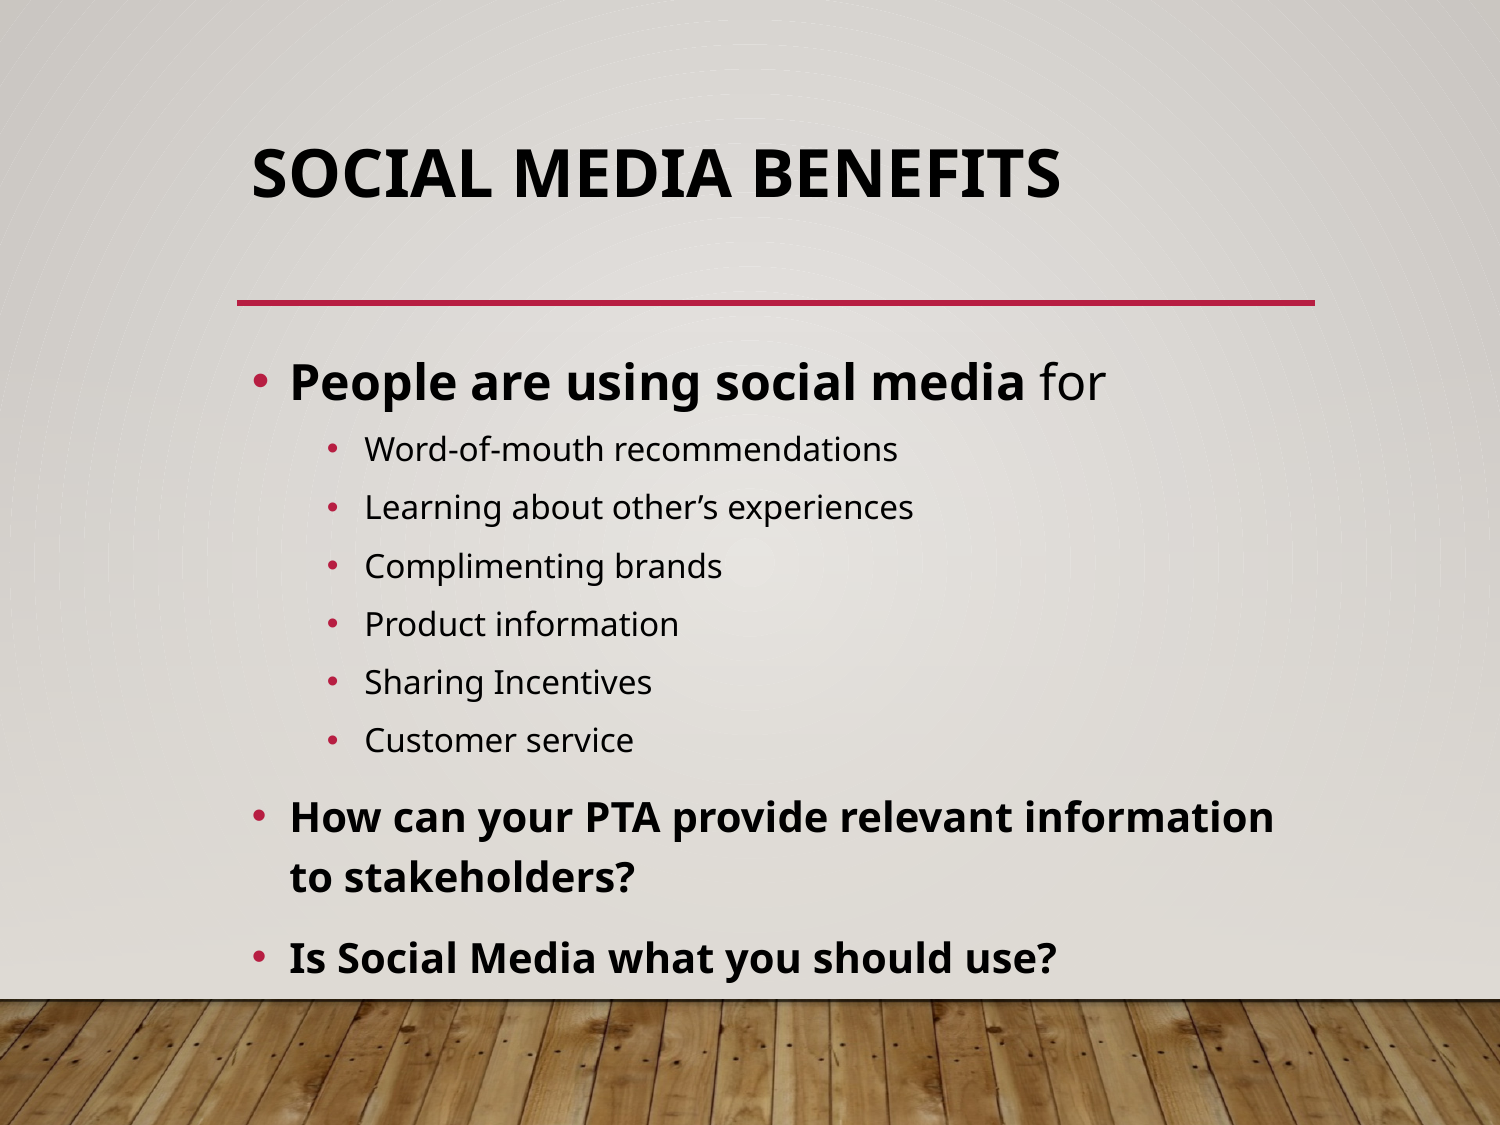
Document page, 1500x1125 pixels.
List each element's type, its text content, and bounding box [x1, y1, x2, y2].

title Social media benefits [236, 131, 1315, 305]
picture [0, 999, 1500, 1125]
list People are using social media for Word-of-mouth recommendations Learning about other’s experiences Complimenting brands Product information Sharing Incentives Customer service How can your PTA provide relevant information to stakeholders? Is Social Media what you should use? [236, 330, 1315, 996]
